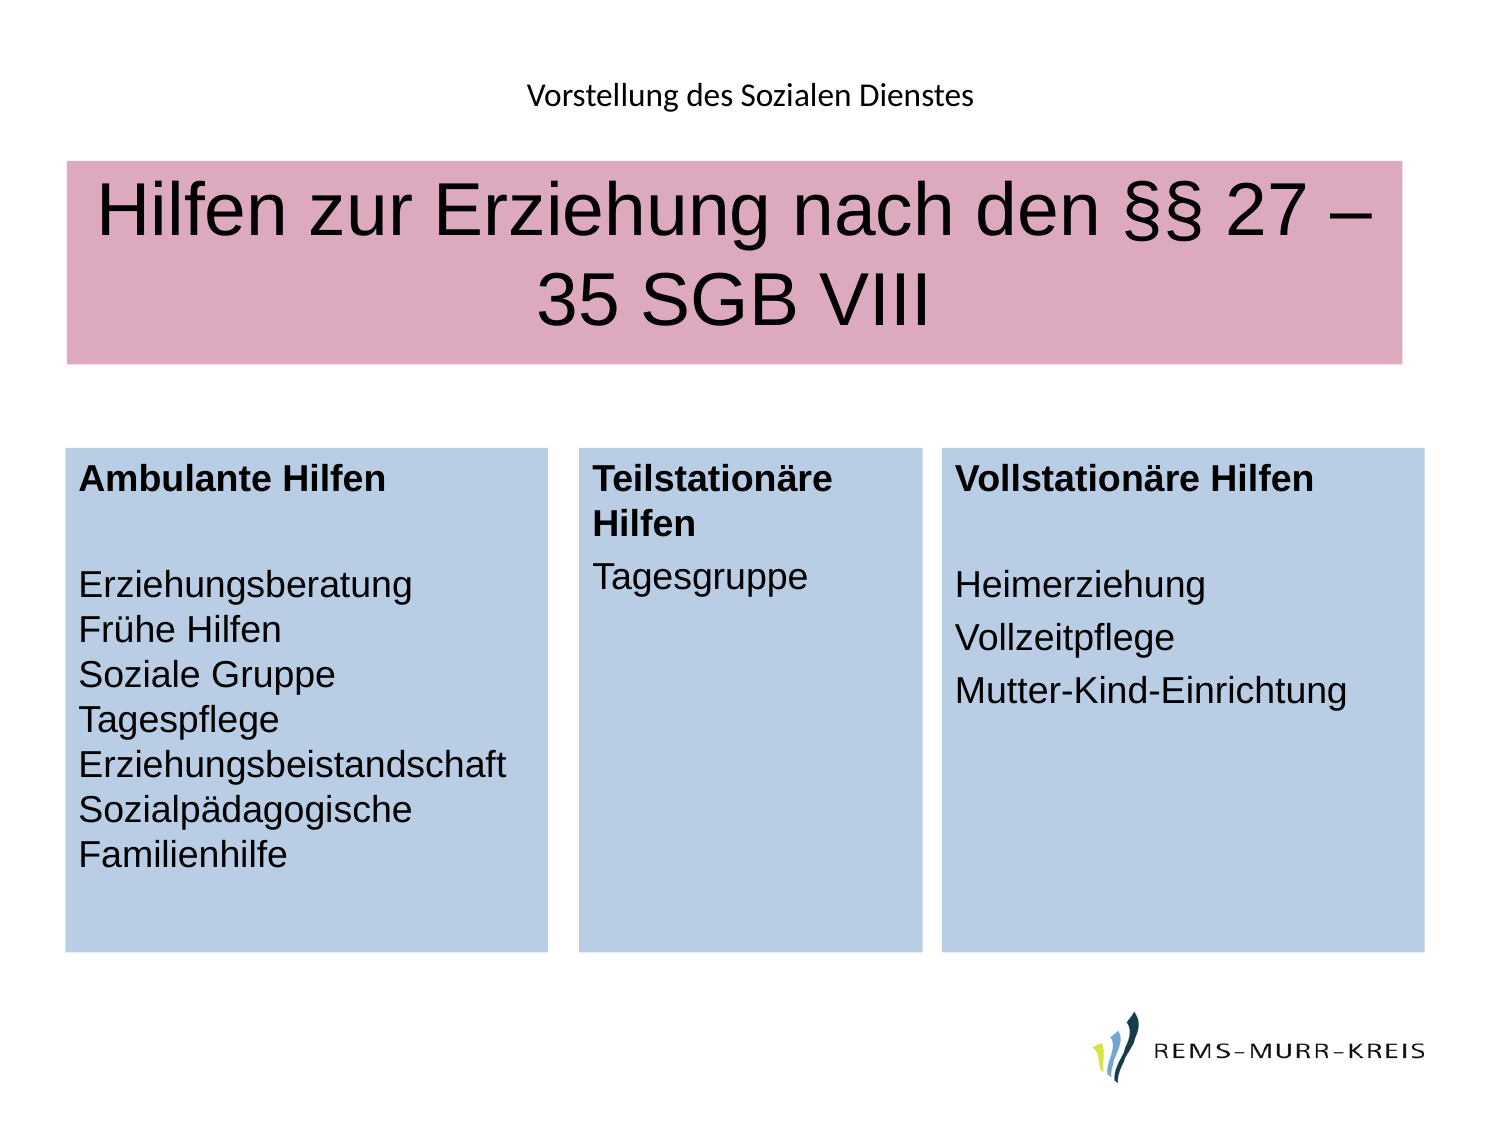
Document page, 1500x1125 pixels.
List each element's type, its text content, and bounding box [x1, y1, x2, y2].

text_box Ambulante Hilfen Erziehungsberatung Frühe Hilfen Soziale Gruppe Tagespflege Erziehungsbeistandschaft Sozialpädagogische Familienhilfe [63, 446, 550, 954]
text_box Hilfen zur Erziehung nach den §§ 27 – 35 SGB VIII [66, 160, 1403, 365]
text_box Teilstationäre Hilfen Tagesgruppe [577, 446, 925, 954]
picture [1092, 1011, 1424, 1083]
text_box Vollstationäre Hilfen Heimerziehung Vollzeitpflege Mutter-Kind-Einrichtung [940, 446, 1427, 954]
text_box Vorstellung des Sozialen Dienstes [62, 63, 1440, 123]
